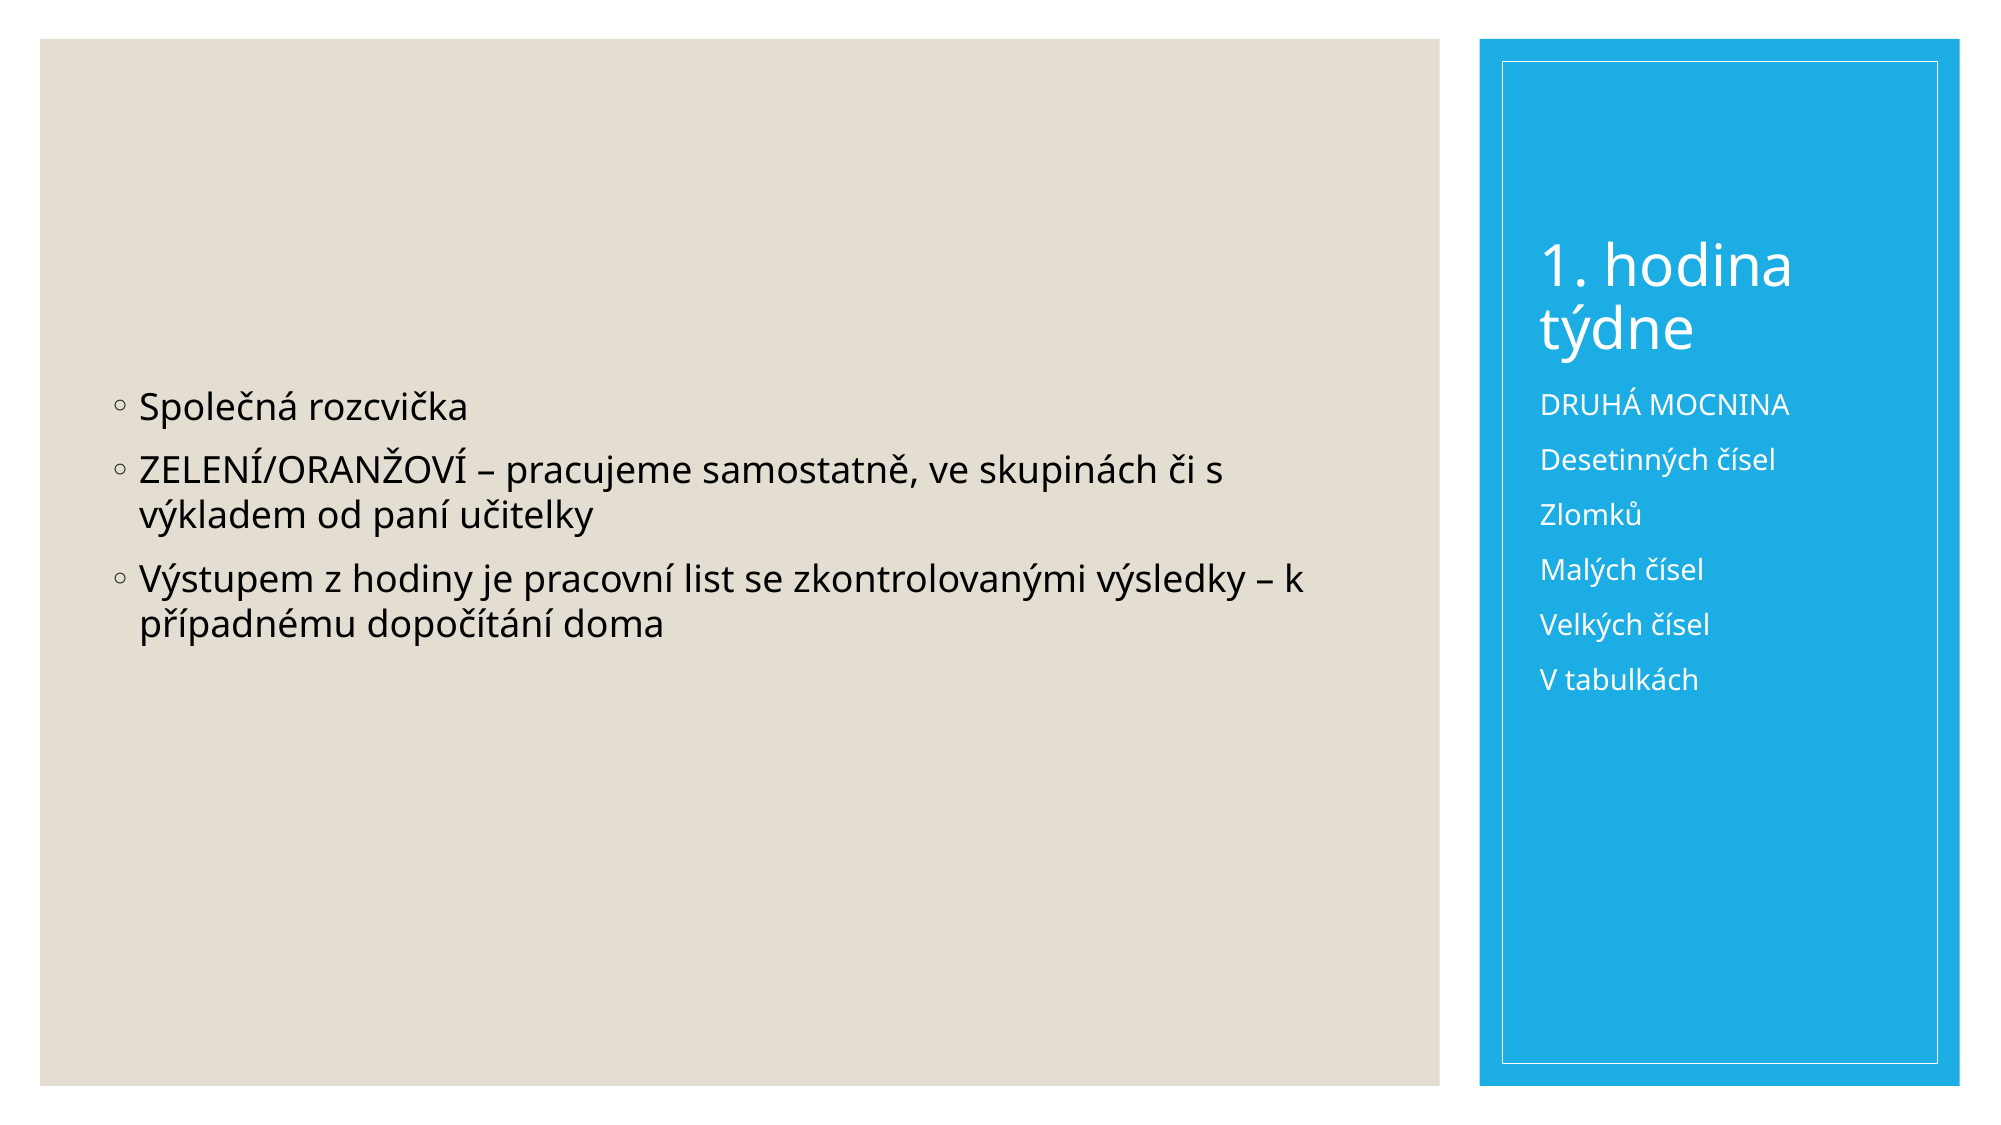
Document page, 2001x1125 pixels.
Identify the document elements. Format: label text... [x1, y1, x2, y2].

list DRUHÁ MOCNINA Desetinných čísel Zlomků Malých čísel Velkých čísel V tabulkách [1524, 375, 1924, 950]
list Společná rozcvička ZELENÍ/ORANŽOVÍ – pracujeme samostatně, ve skupinách či s výkladem od paní učitelky Výstupem z hodiny je pracovní list se zkontrolovanými výsledky – k případnému dopočítání doma [94, 375, 1370, 688]
title 1. hodina týdne [1524, 99, 1924, 370]
